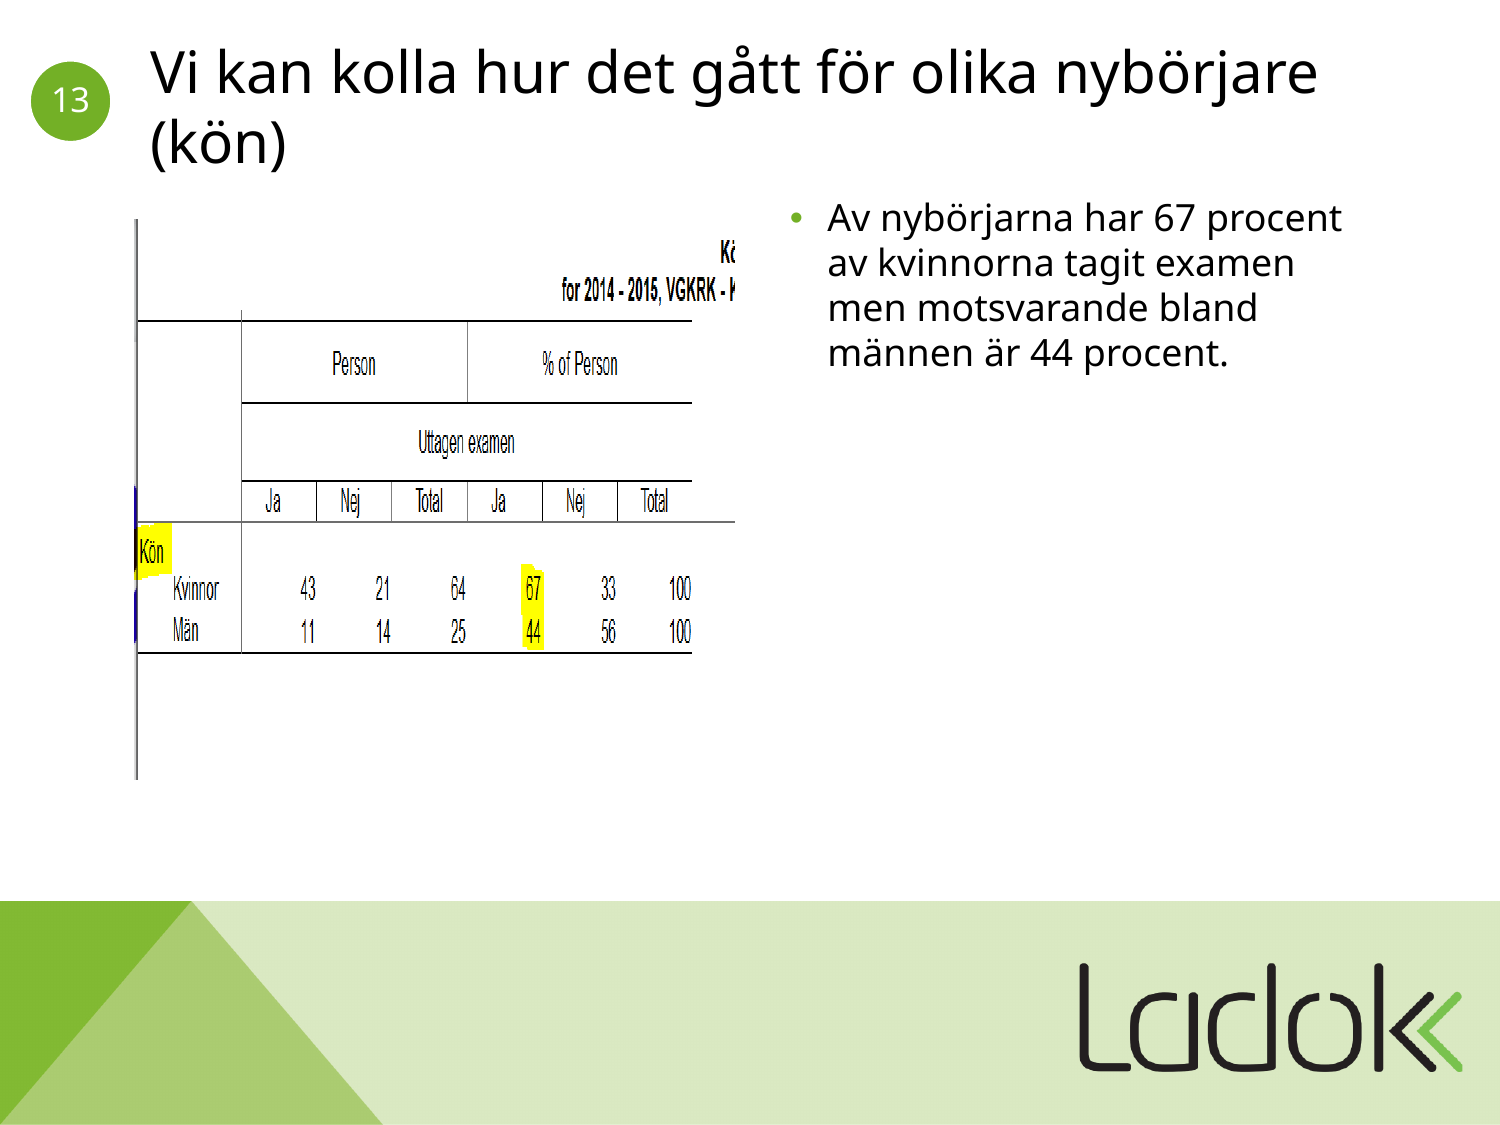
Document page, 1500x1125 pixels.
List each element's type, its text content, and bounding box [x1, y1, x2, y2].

title Vi kan kolla hur det gått för olika nybörjare (kön) [135, 60, 1369, 150]
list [134, 219, 736, 781]
list Av nybörjarna har 67 procent av kvinnorna tagit examen men motsvarande bland männen är 44 procent. [774, 186, 1375, 780]
picture [0, 901, 1500, 1125]
